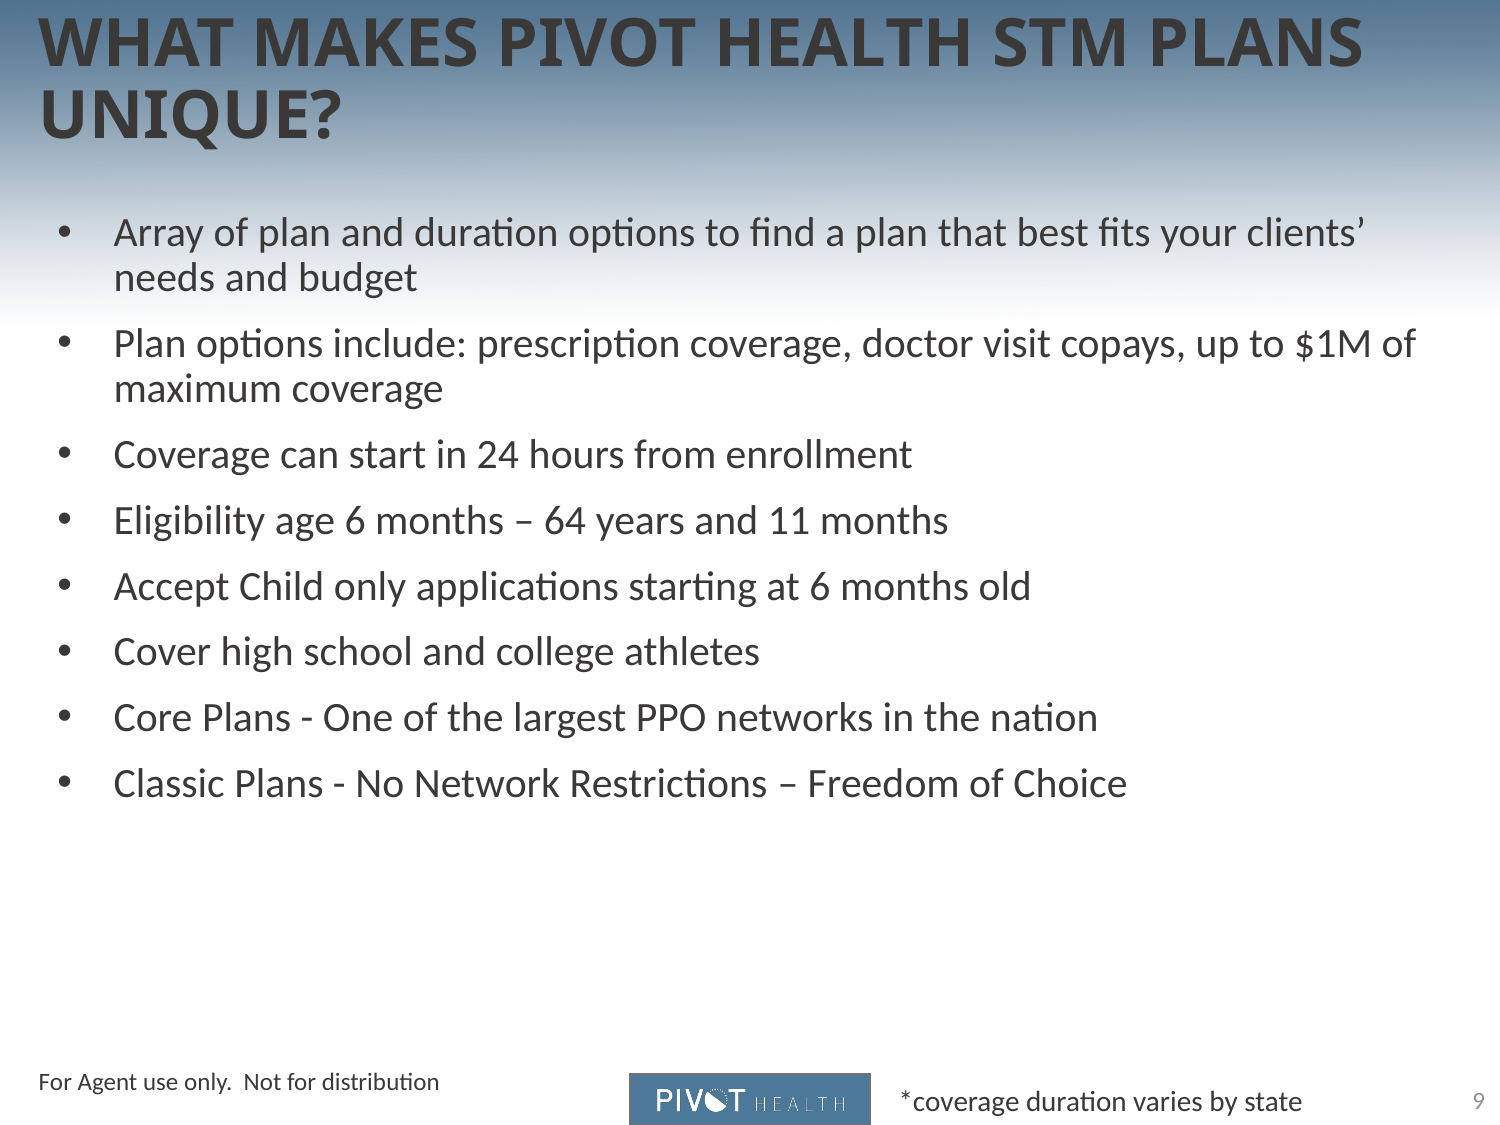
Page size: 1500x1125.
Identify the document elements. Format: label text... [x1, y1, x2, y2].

text_box For Agent use only. Not for distribution [23, 1058, 526, 1103]
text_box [629, 1073, 870, 1125]
picture [0, 0, 1500, 750]
text_box *coverage duration varies by state [883, 1074, 1438, 1125]
list Array of plan and duration options to find a plan that best fits your clients’ needs and budget Plan options include: prescription coverage, doctor visit copays, up to $1M of maximum coverage Coverage can start in 24 hours from enrollment Eligibility age 6 months – 64 years and 11 months Accept Child only applications starting at 6 months old Cover high school and college athletes Core Plans - One of the largest PPO networks in the nation Classic Plans - No Network Restrictions – Freedom of Choice [42, 132, 1439, 989]
title What makes Pivot Health STM plans unique? [23, 29, 1490, 133]
slide_number 9 [1382, 1073, 1500, 1125]
